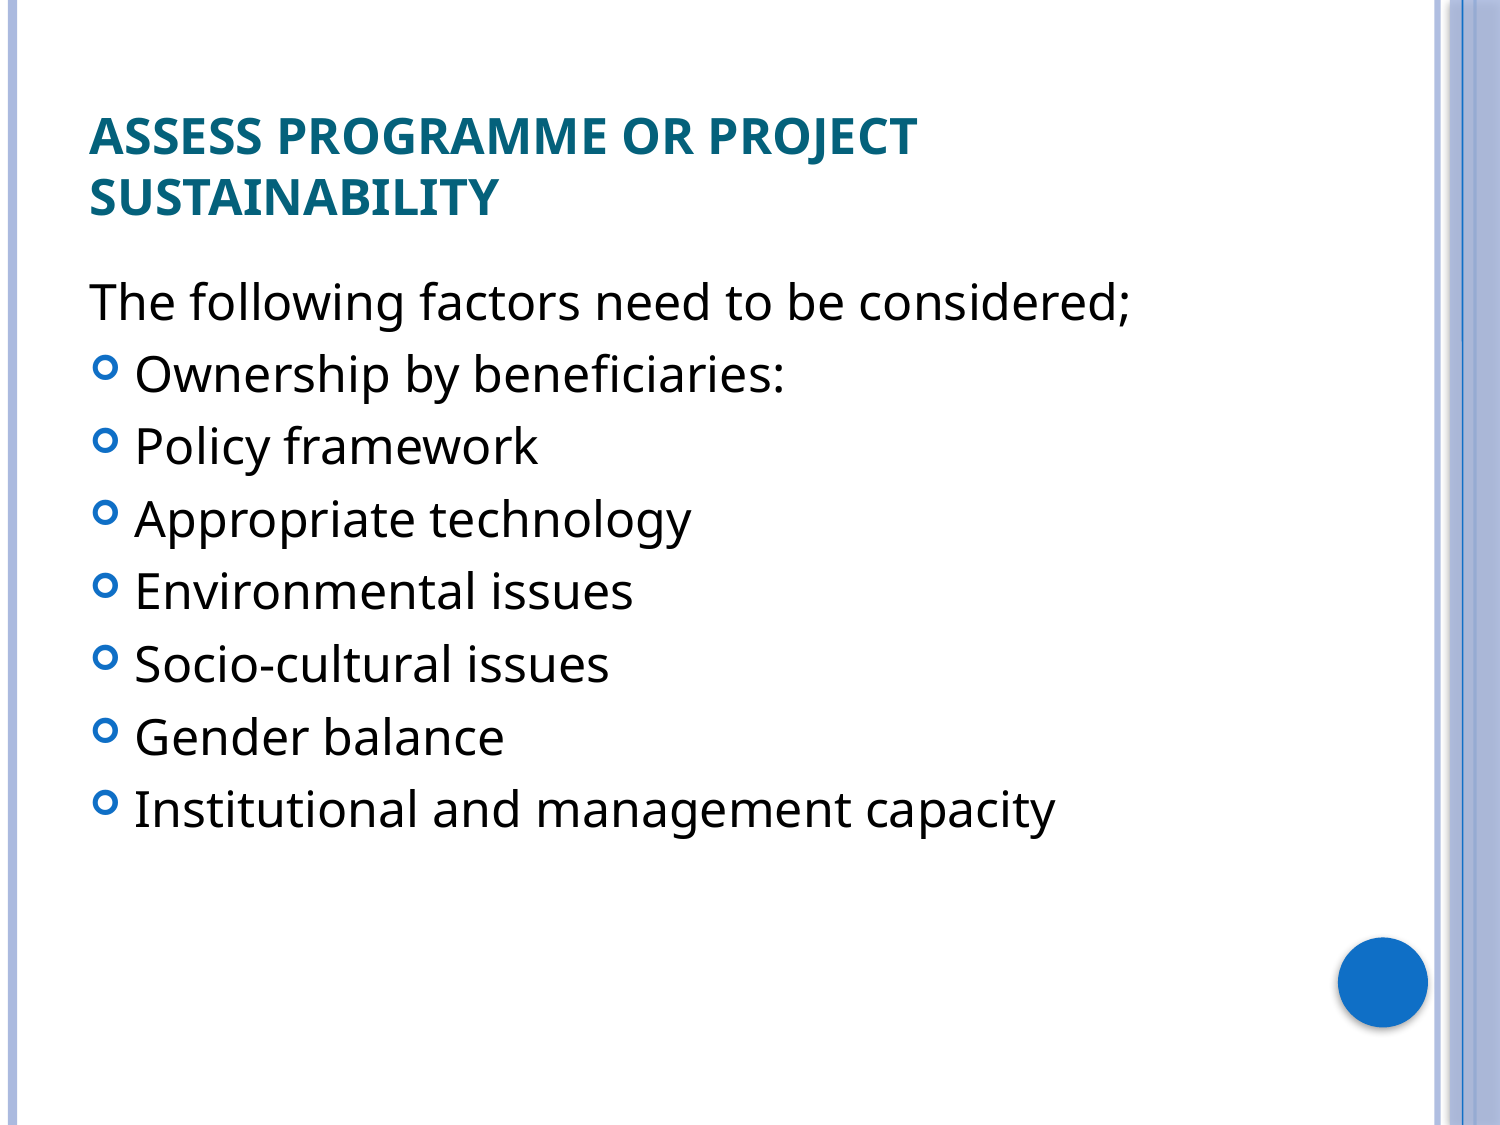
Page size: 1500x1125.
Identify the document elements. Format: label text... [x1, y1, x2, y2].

title Assess programme or project sustainability [75, 45, 1300, 233]
list The following factors need to be considered; Ownership by beneficiaries: Policy framework Appropriate technology Environmental issues Socio-cultural issues Gender balance Institutional and management capacity [75, 262, 1300, 1062]
